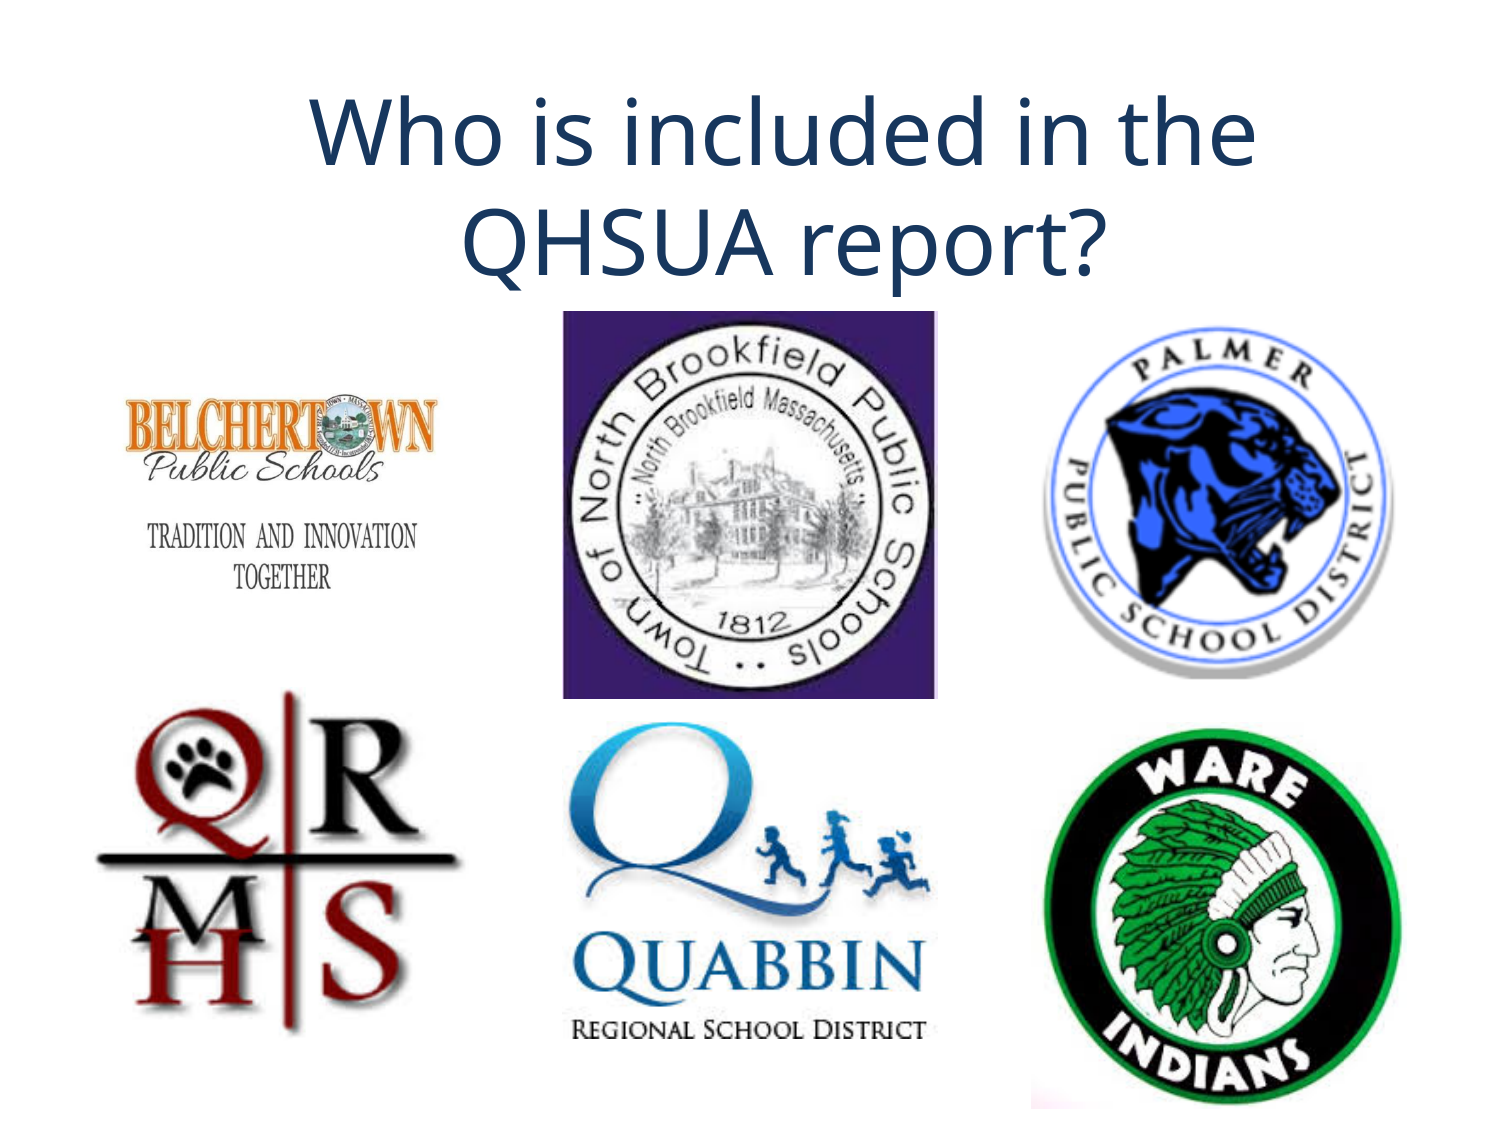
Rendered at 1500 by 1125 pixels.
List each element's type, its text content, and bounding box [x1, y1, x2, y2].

picture [1030, 311, 1407, 687]
picture [93, 687, 469, 1042]
title Who is included in the QHSUA report? [212, 64, 1356, 303]
picture [93, 284, 469, 660]
picture [562, 311, 938, 699]
picture [562, 721, 938, 1039]
picture [1030, 721, 1407, 1110]
